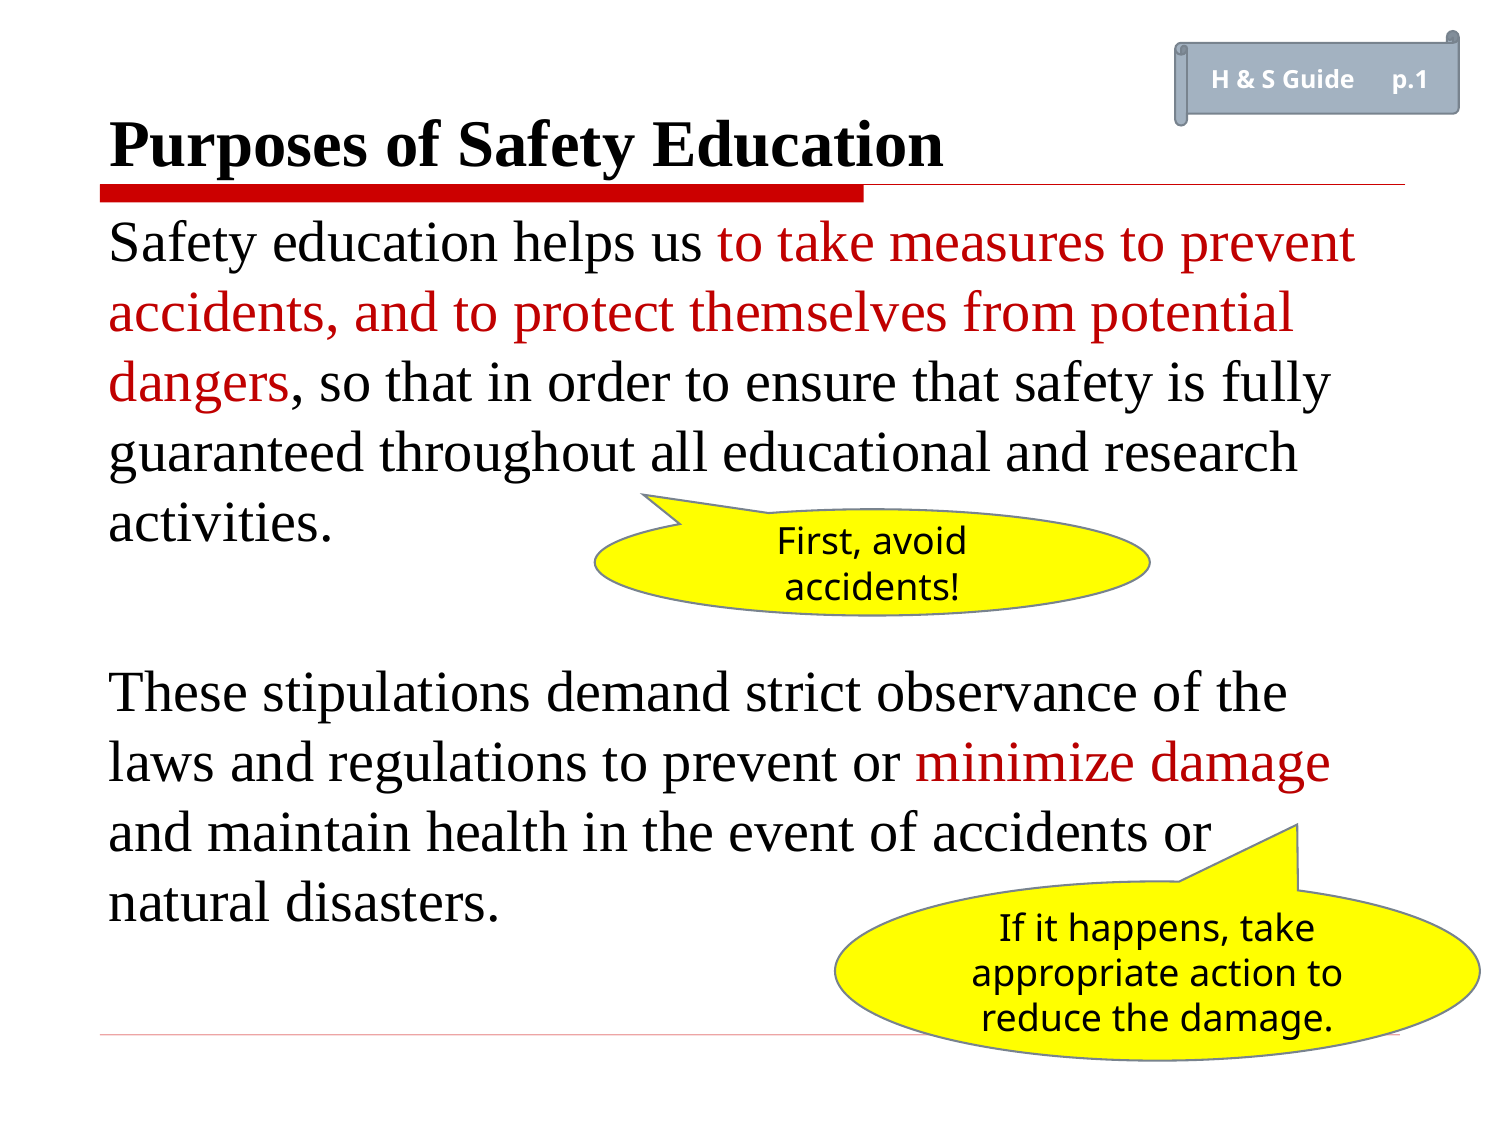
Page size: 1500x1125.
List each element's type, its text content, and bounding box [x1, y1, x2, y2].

text_box First, avoid accidents! [593, 493, 1151, 617]
text_box If it happens, take appropriate action to reduce the damage. [833, 822, 1481, 1062]
text_box H & S Guide p.1 [1174, 29, 1460, 127]
text_box Safety education helps us to take measures to prevent accidents, and to protect themselves from potential dangers, so that in order to ensure that safety is fully guaranteed throughout all educational and research activities. These stipulations demand strict observance of the laws and regulations to prevent or minimize damage and maintain health in the event of accidents or natural disasters. [94, 196, 1381, 940]
title Purposes of Safety Education [94, 64, 1407, 188]
